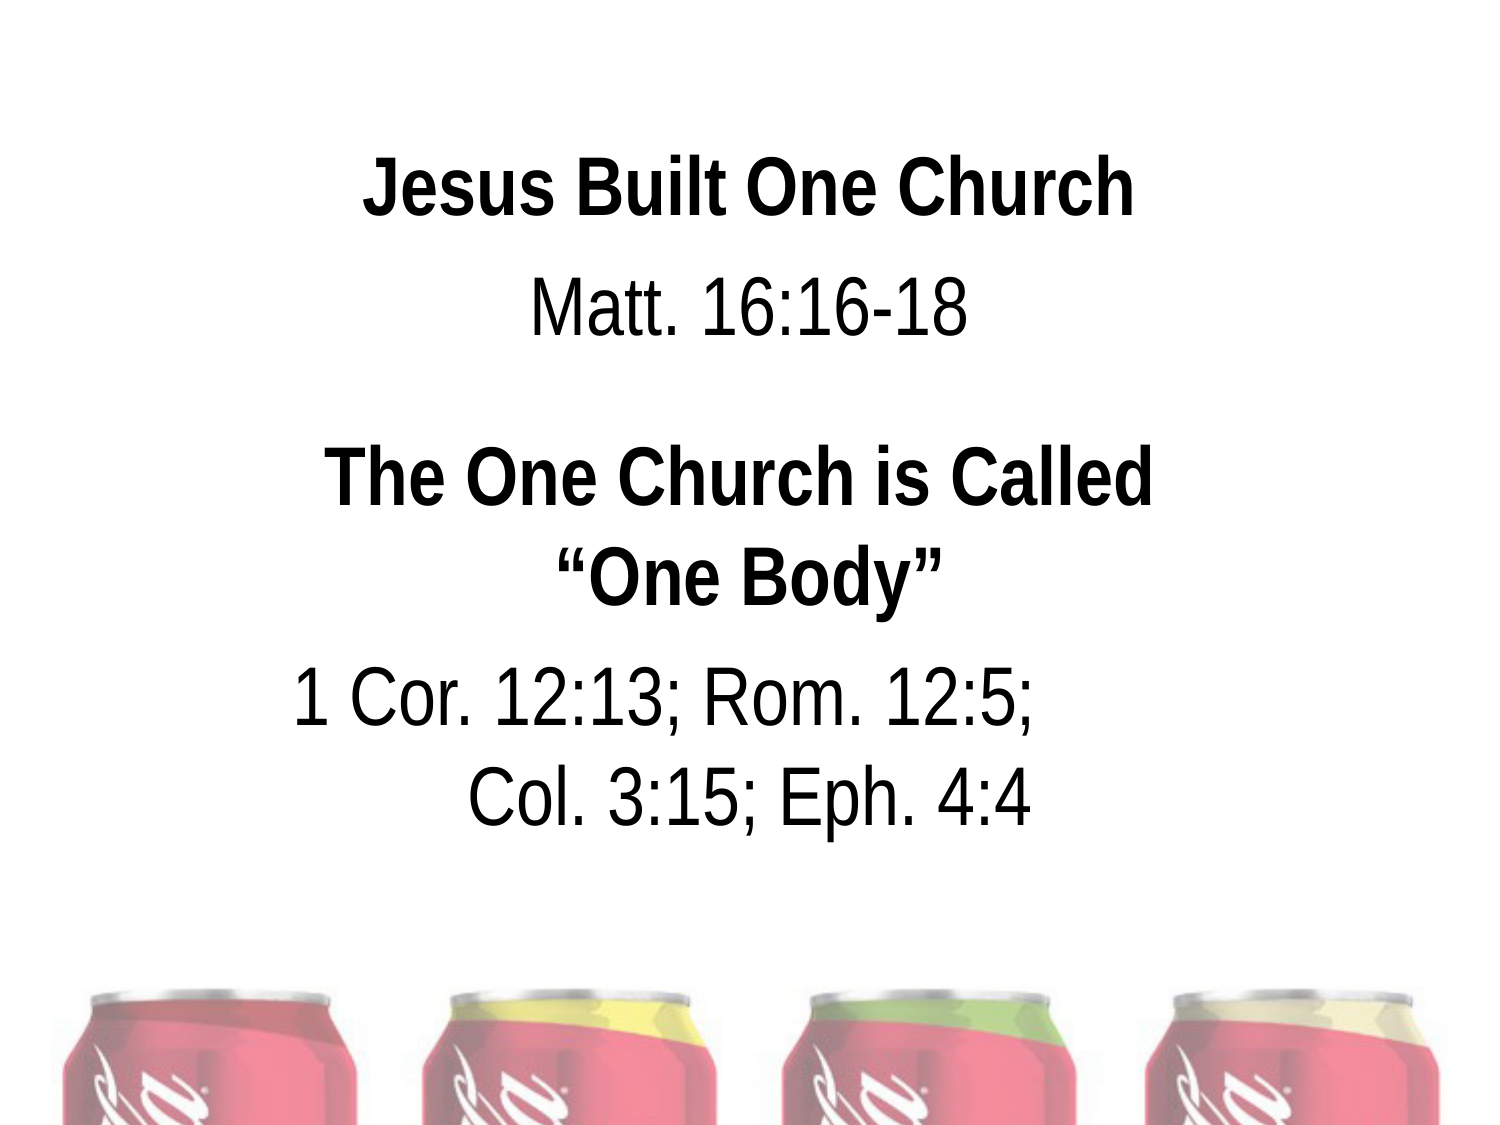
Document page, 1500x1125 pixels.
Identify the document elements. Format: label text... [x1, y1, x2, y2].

text_box Jesus Built One Church Matt. 16:16-18 The One Church is Called “One Body” 1 Cor. 12:13; Rom. 12:5; Col. 3:15; Eph. 4:4 [216, 124, 1284, 975]
picture [51, 975, 1449, 1125]
